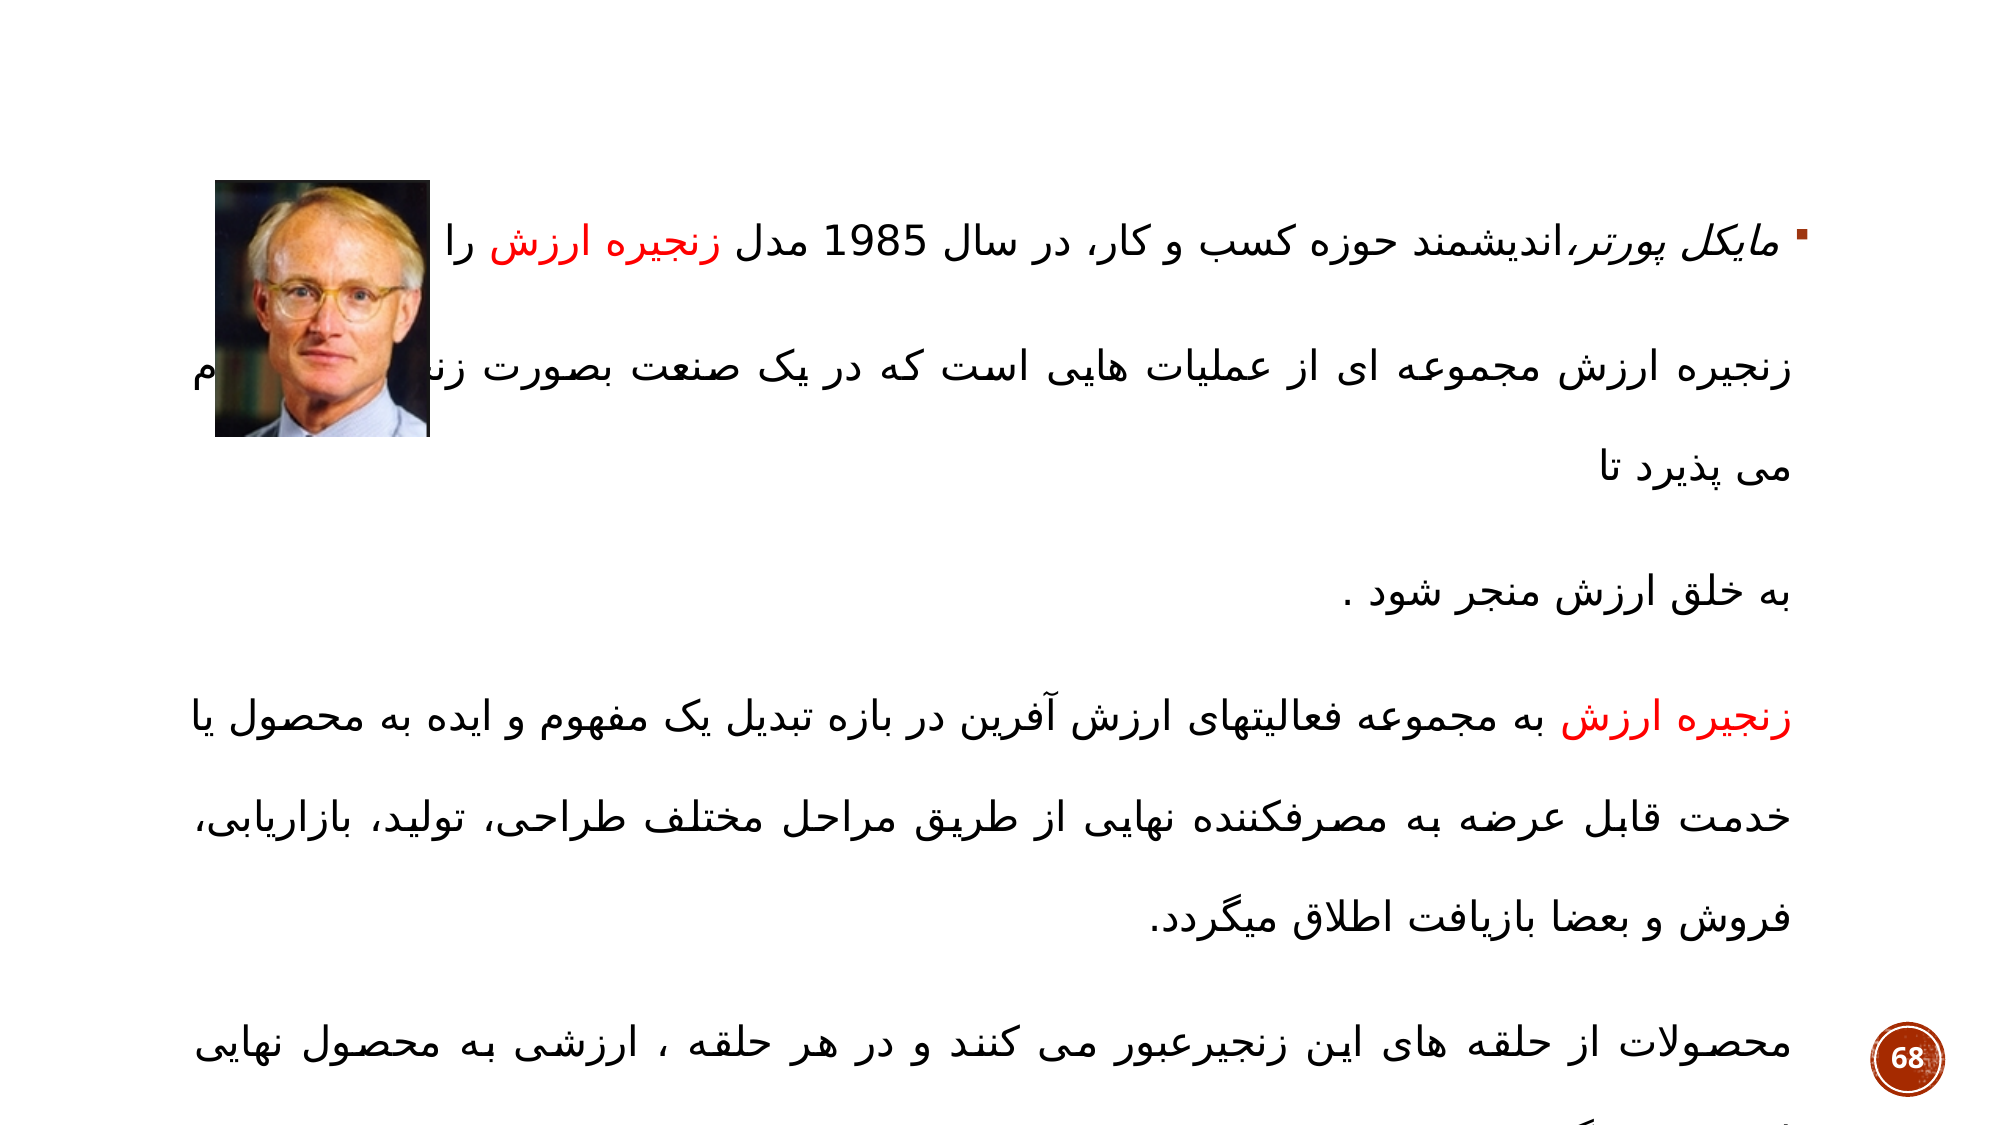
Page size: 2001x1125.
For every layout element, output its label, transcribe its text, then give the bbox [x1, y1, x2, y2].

picture [215, 180, 430, 437]
list مایکل پورتر،اندیشمند حوزه کسب و کار، در سال 1985 مدل زنجیره ارزش را ارائه داد . زنجیره ارزش مجموعه ای از عملیات هایی است که در یک صنعت بصورت زنجیرگونه انجام می پذیرد تا به خلق ارزش منجر شود . زنجیره ارزش به مجموعه فعالیت­های ارزش آفرین در بازه تبدیل یک مفهوم و ایده به محصول یا خدمت قابل عرضه به مصرف­کننده نهایی از طریق مراحل مختلف طراحی، تولید، بازاریابی، فروش و بعضا بازیافت اطلاق می­گردد. محصولات از حلقه های این زنجیرعبور می کنند و در هر حلقه ، ارزشی به محصول نهایی افزوده می گردد . [175, 156, 1826, 1013]
slide_number 68 [1855, 1028, 1961, 1089]
